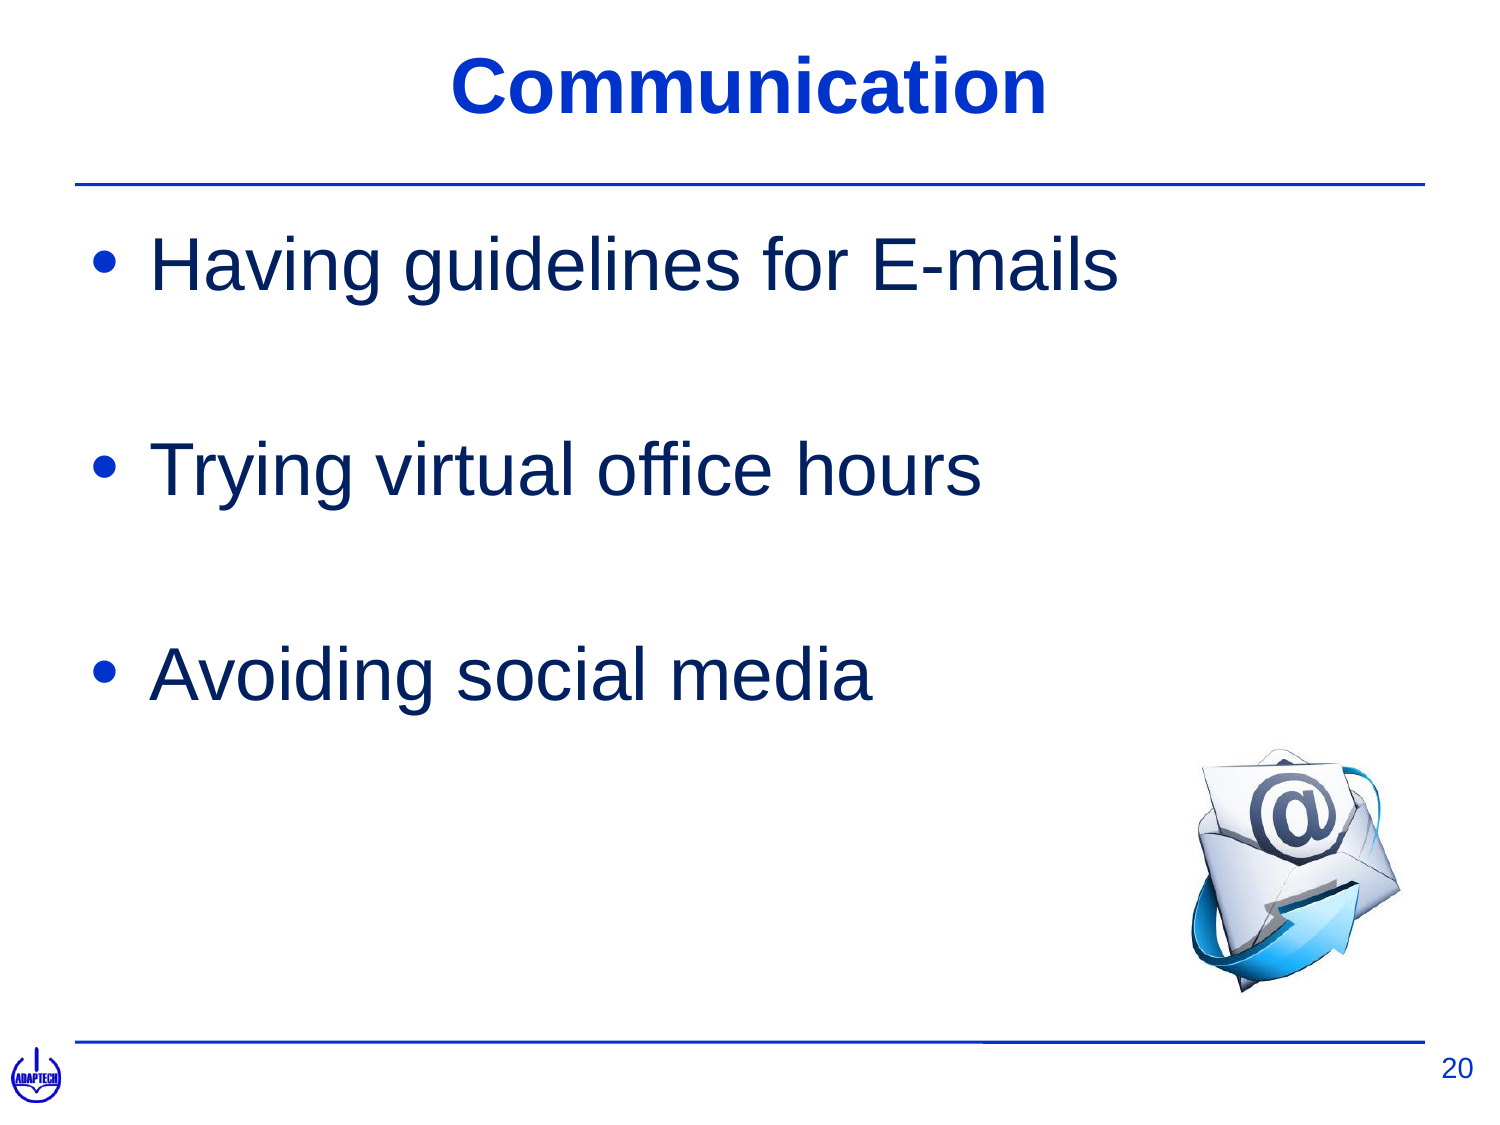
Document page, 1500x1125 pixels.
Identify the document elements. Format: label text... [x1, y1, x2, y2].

title Communication [75, 24, 1425, 138]
picture [1163, 738, 1408, 1002]
slide_number 20 [1415, 1042, 1500, 1106]
list Having guidelines for E-mails Trying virtual office hours Avoiding social media [75, 208, 1425, 1010]
picture [11, 1047, 61, 1103]
